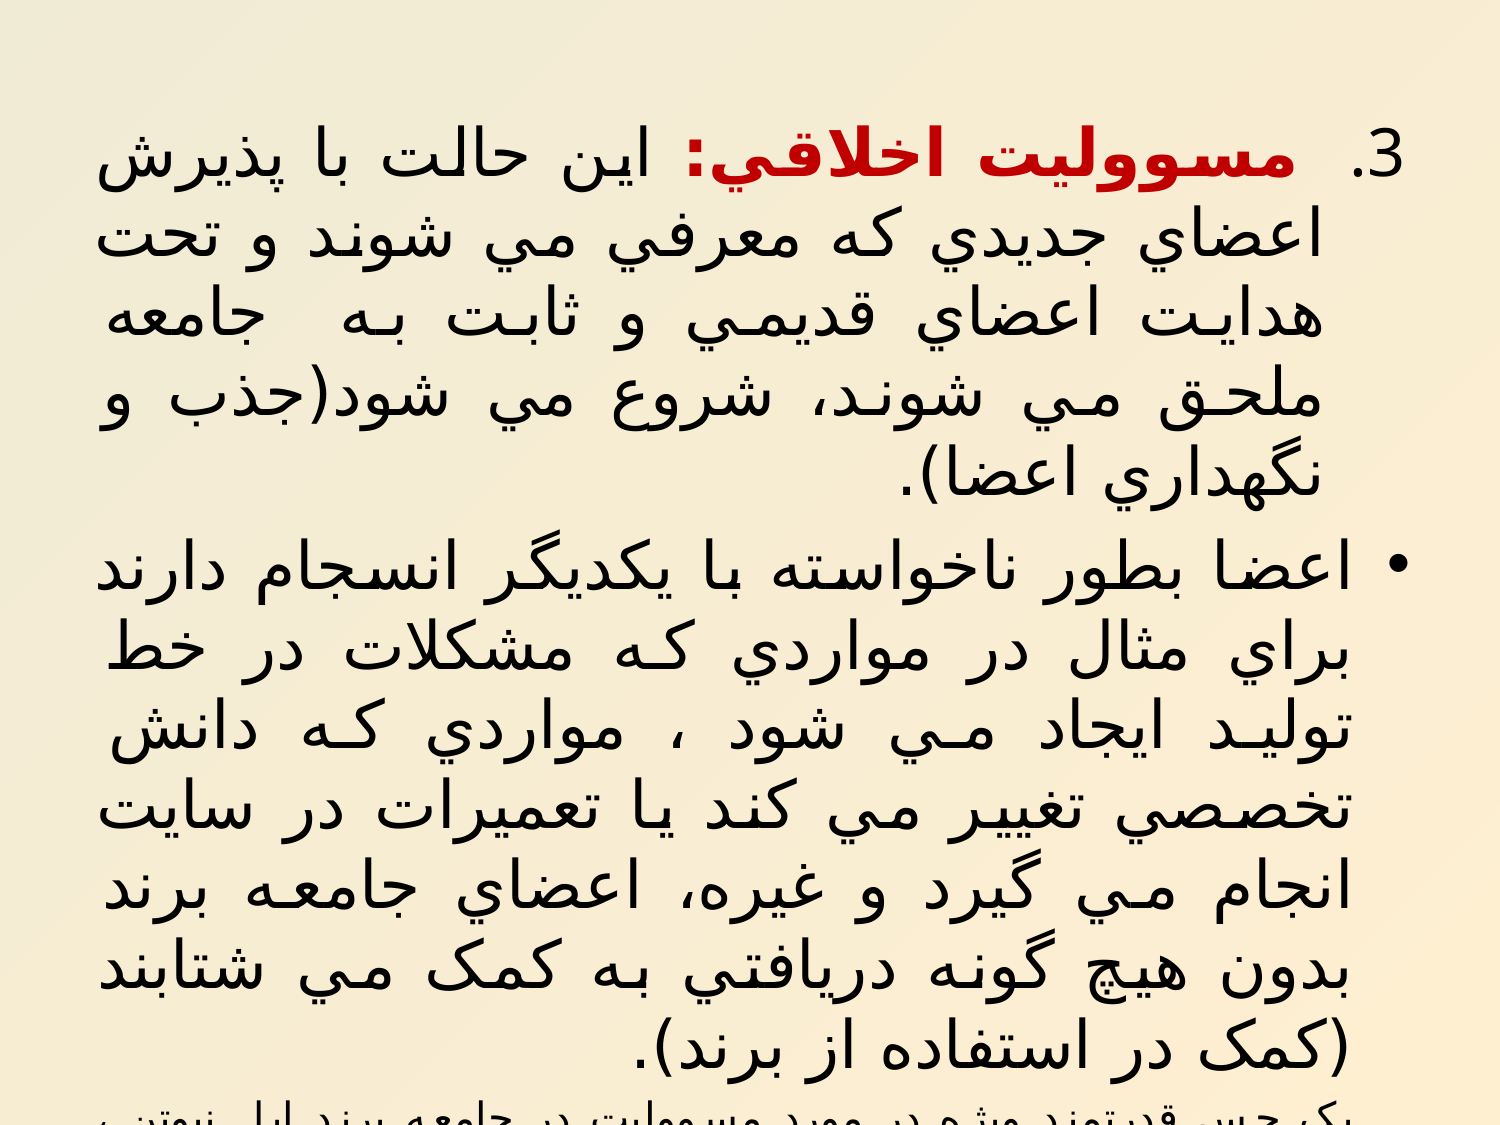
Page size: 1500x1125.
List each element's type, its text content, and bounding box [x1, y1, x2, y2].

list مسووليت اخلاقي: اين حالت با پذيرش اعضاي جديدي که معرفي مي شوند و تحت هدايت اعضاي قديمي و ثابت به جامعه ملحق مي شوند، شروع مي شود(جذب و نگهداري اعضا). اعضا بطور ناخواسته با يکديگر انسجام دارند براي مثال در مواردي که مشکلات در خط توليد ايجاد مي شود ، مواردي که دانش تخصصي تغيير مي کند يا تعميرات در سايت انجام مي گيرد و غيره، اعضاي جامعه برند بدون هيچ گونه دريافتي به کمک مي شتابند (کمک در استفاده از برند). يک حس قدرتمند ويژه در مورد مسووليت در جامعه برند اپل نيوتن ، (محصولي که اپل توليد آن را در سال 1998 متوقف کرد) وجود دارد . جامعه برند اپل نيوتن محصول و نرم افزار ابداع مي کند، منابع قطعات، پشتيباني فني را تهيه مي کند، و اين برند را براي ديگران تبليغ مي کند. اينجا احساس مسووليت آنقدر قوي است که جامعه تنها منبع حمايت و پشتيباني است . [75, 101, 1425, 1071]
